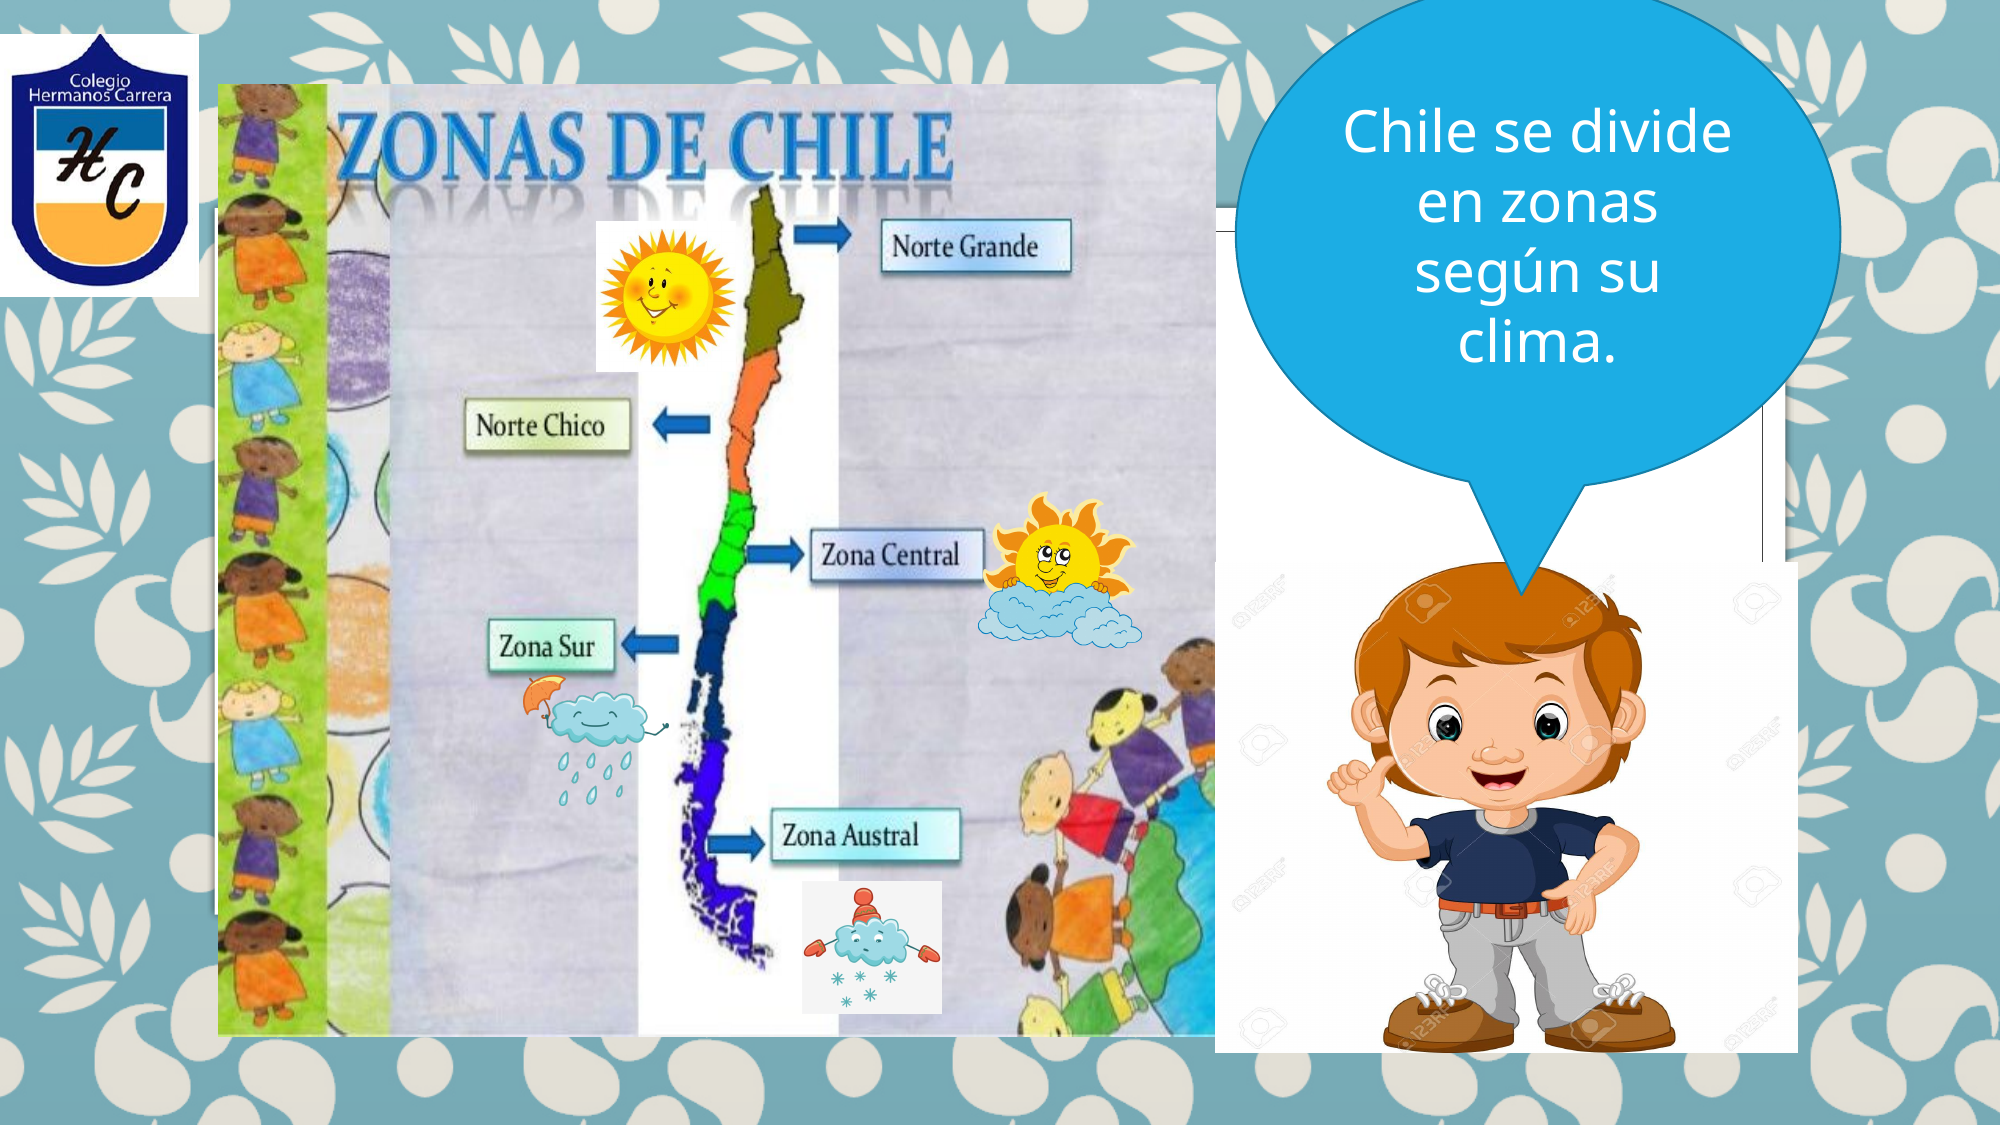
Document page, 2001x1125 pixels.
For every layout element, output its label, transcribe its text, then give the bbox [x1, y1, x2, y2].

text_box Chile se divide en zonas según su clima. [1234, 0, 1842, 558]
picture [0, 34, 199, 297]
picture [218, 84, 1798, 1053]
